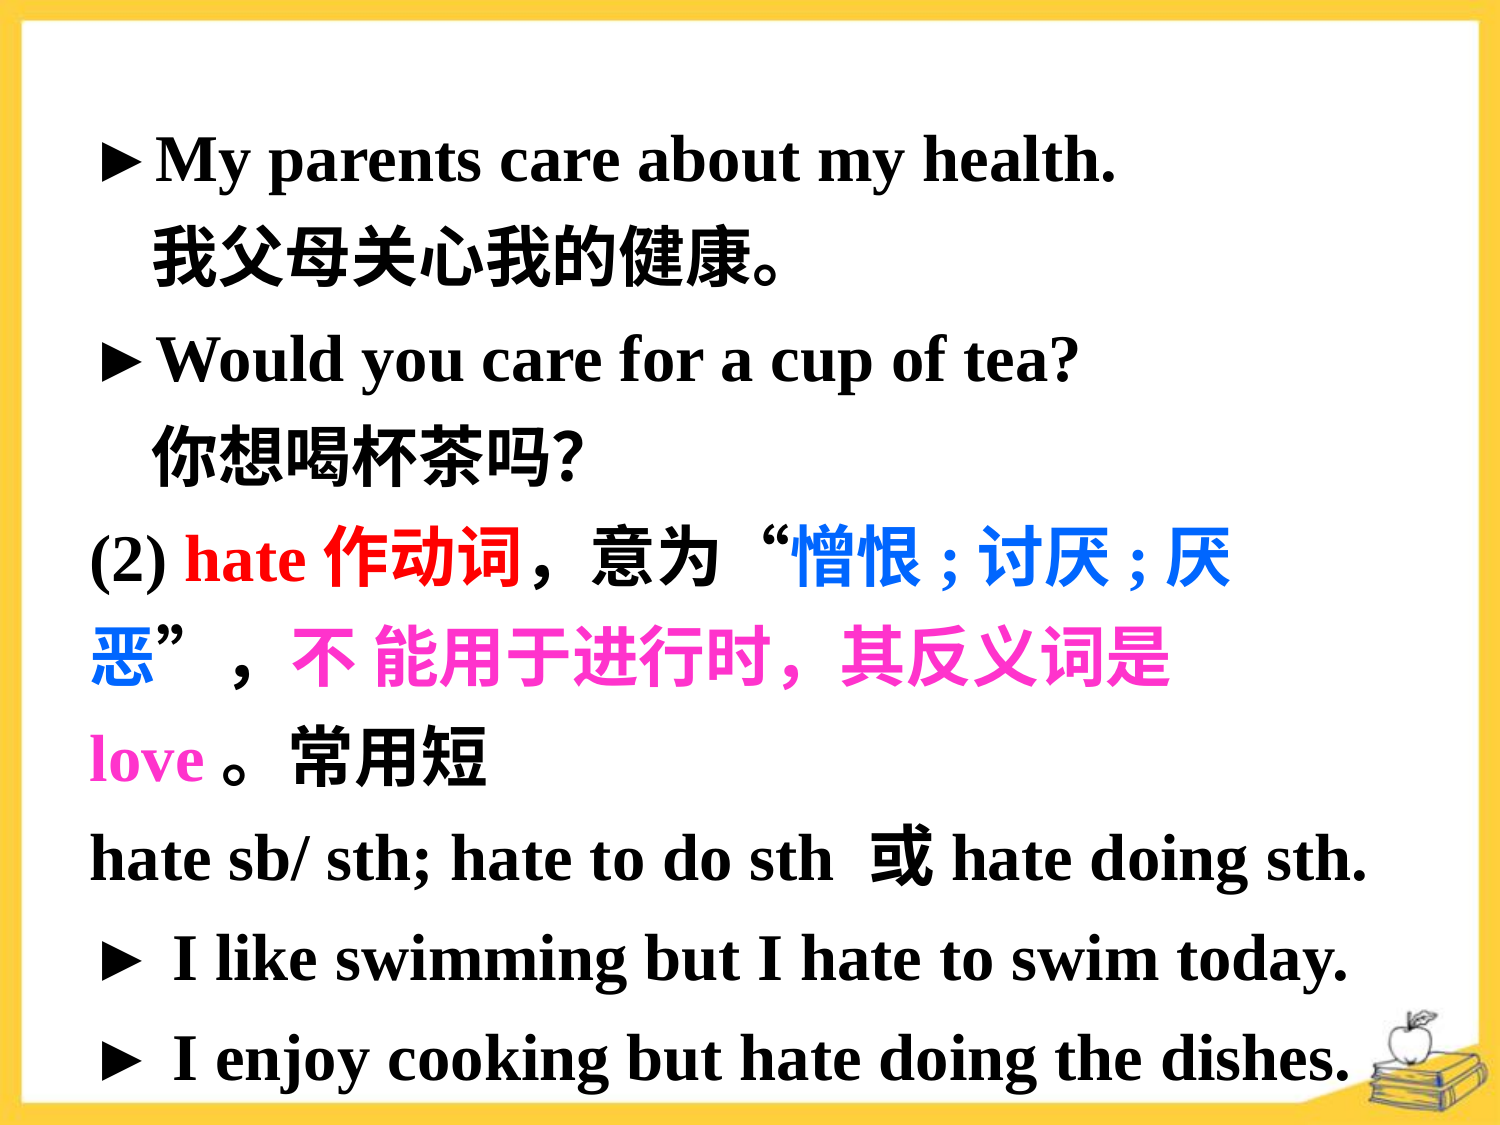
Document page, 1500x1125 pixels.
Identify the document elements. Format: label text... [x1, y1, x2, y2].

picture [0, 0, 1500, 1125]
text_box ►My parents care about my health. 我父母关心我的健康。 ►Would you care for a cup of tea? 你想喝杯茶吗？ (2) hate作动词，意为“憎恨;讨厌;厌恶”，不 能用于进行时，其反义词是love。常用短 hate sb/ sth; hate to do sth 或hate doing sth. ► I like swimming but I hate to swim today. ► I enjoy cooking but hate doing the dishes. [75, 87, 1400, 1102]
